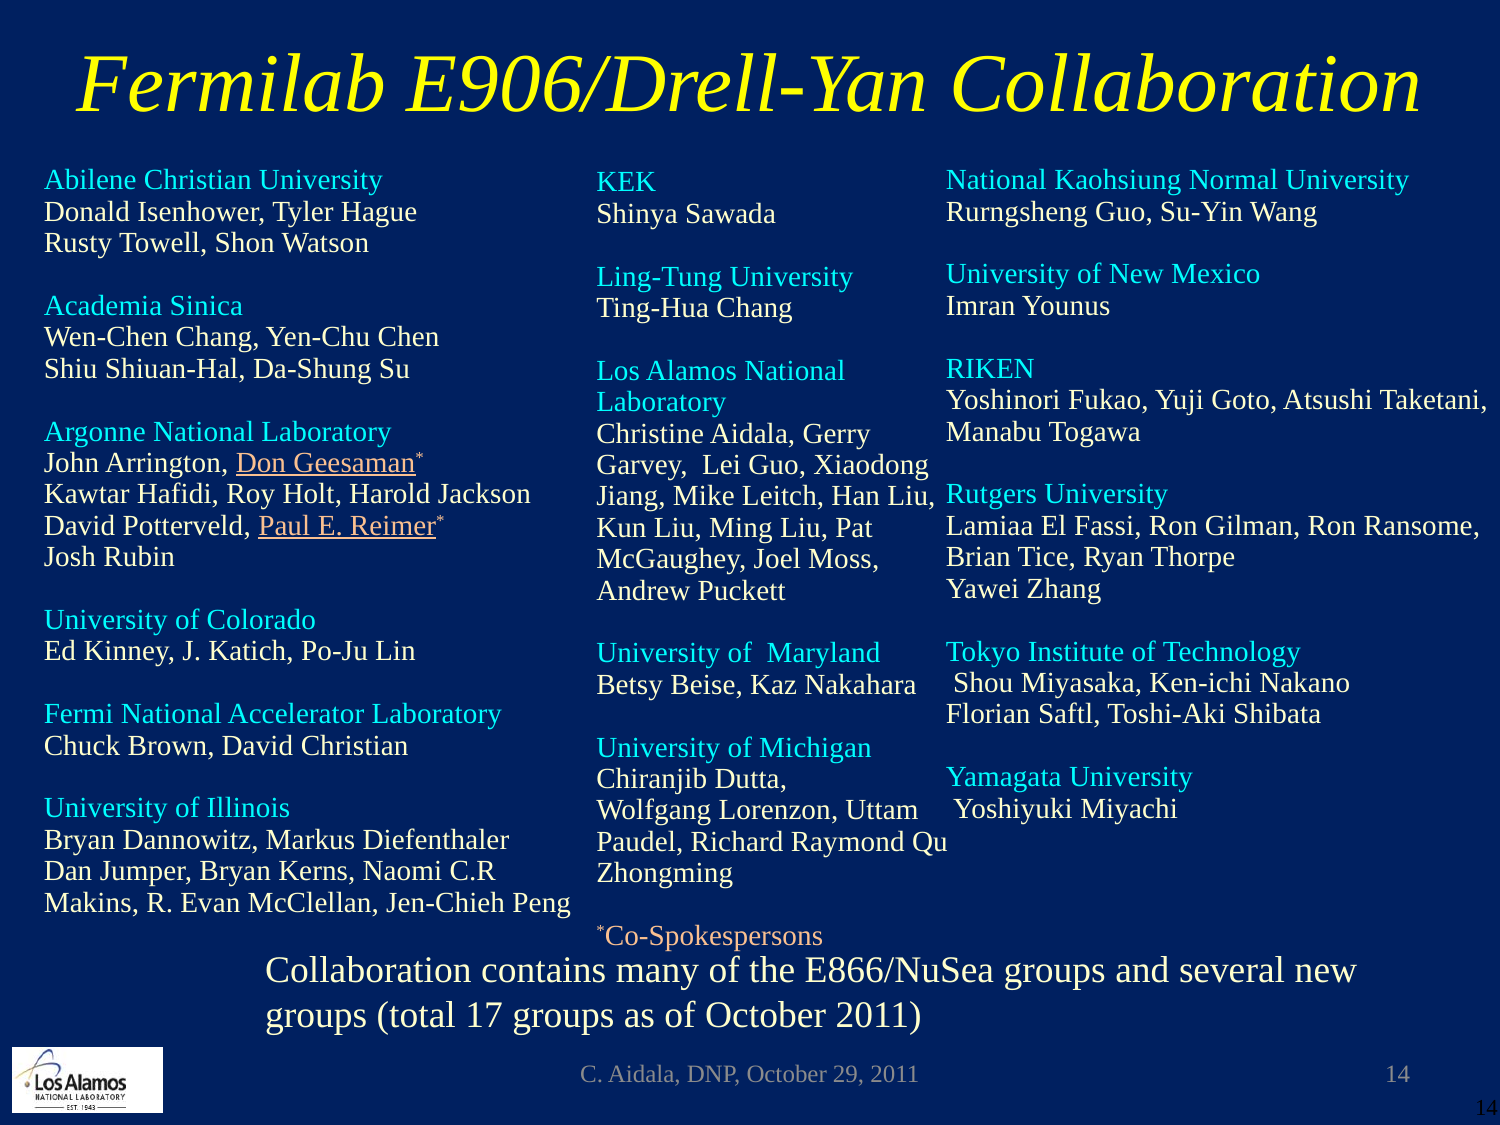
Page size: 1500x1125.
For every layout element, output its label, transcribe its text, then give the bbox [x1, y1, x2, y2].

text_box National Kaohsiung Normal University Rurngsheng Guo, Su-Yin Wang University of New Mexico Imran Younus RIKEN Yoshinori Fukao, Yuji Goto, Atsushi Taketani, Manabu Togawa Rutgers University Lamiaa El Fassi, Ron Gilman, Ron Ransome, Brian Tice, Ryan Thorpe Yawei Zhang Tokyo Institute of Technology Shou Miyasaka, Ken-ichi Nakano Florian Saftl, Toshi-Aki Shibata Yamagata University Yoshiyuki Miyachi [945, 164, 1500, 1050]
slide_number 14 [1074, 1042, 1425, 1103]
text_box 14 [1460, 1085, 1500, 1125]
text_box Collaboration contains many of the E866/NuSea groups and several new groups (total 17 groups as of October 2011) [212, 937, 1375, 1043]
text_box KEK Shinya Sawada Ling-Tung University Ting-Hua Chang Los Alamos National Laboratory Christine Aidala, Gerry Garvey, Lei Guo, Xiaodong Jiang, Mike Leitch, Han Liu, Kun Liu, Ming Liu, Pat McGaughey, Joel Moss, Andrew Puckett University of Maryland Betsy Beise, Kaz Nakahara University of Michigan Chiranjib Dutta, Wolfgang Lorenzon, Uttam Paudel, Richard Raymond Qu Zhongming *Co-Spokespersons [688, 166, 945, 937]
picture [12, 1047, 163, 1113]
footer C. Aidala, DNP, October 29, 2011 [512, 1042, 988, 1103]
text_box Abilene Christian University Donald Isenhower, Tyler Hague Rusty Towell, Shon Watson Academia Sinica Wen-Chen Chang, Yen-Chu Chen Shiu Shiuan-Hal, Da-Shung Su Argonne National Laboratory John Arrington, Don Geesaman* Kawtar Hafidi, Roy Holt, Harold Jackson David Potterveld, Paul E. Reimer* Josh Rubin University of Colorado Ed Kinney, J. Katich, Po-Ju Lin Fermi National Accelerator Laboratory Chuck Brown, David Christian University of Illinois Bryan Dannowitz, Markus Diefenthaler Dan Jumper, Bryan Kerns, Naomi C.R Makins, R. Evan McClellan, Jen-Chieh Peng [43, 164, 688, 950]
title Fermilab E906/Drell-Yan Collaboration [50, 39, 1450, 117]
